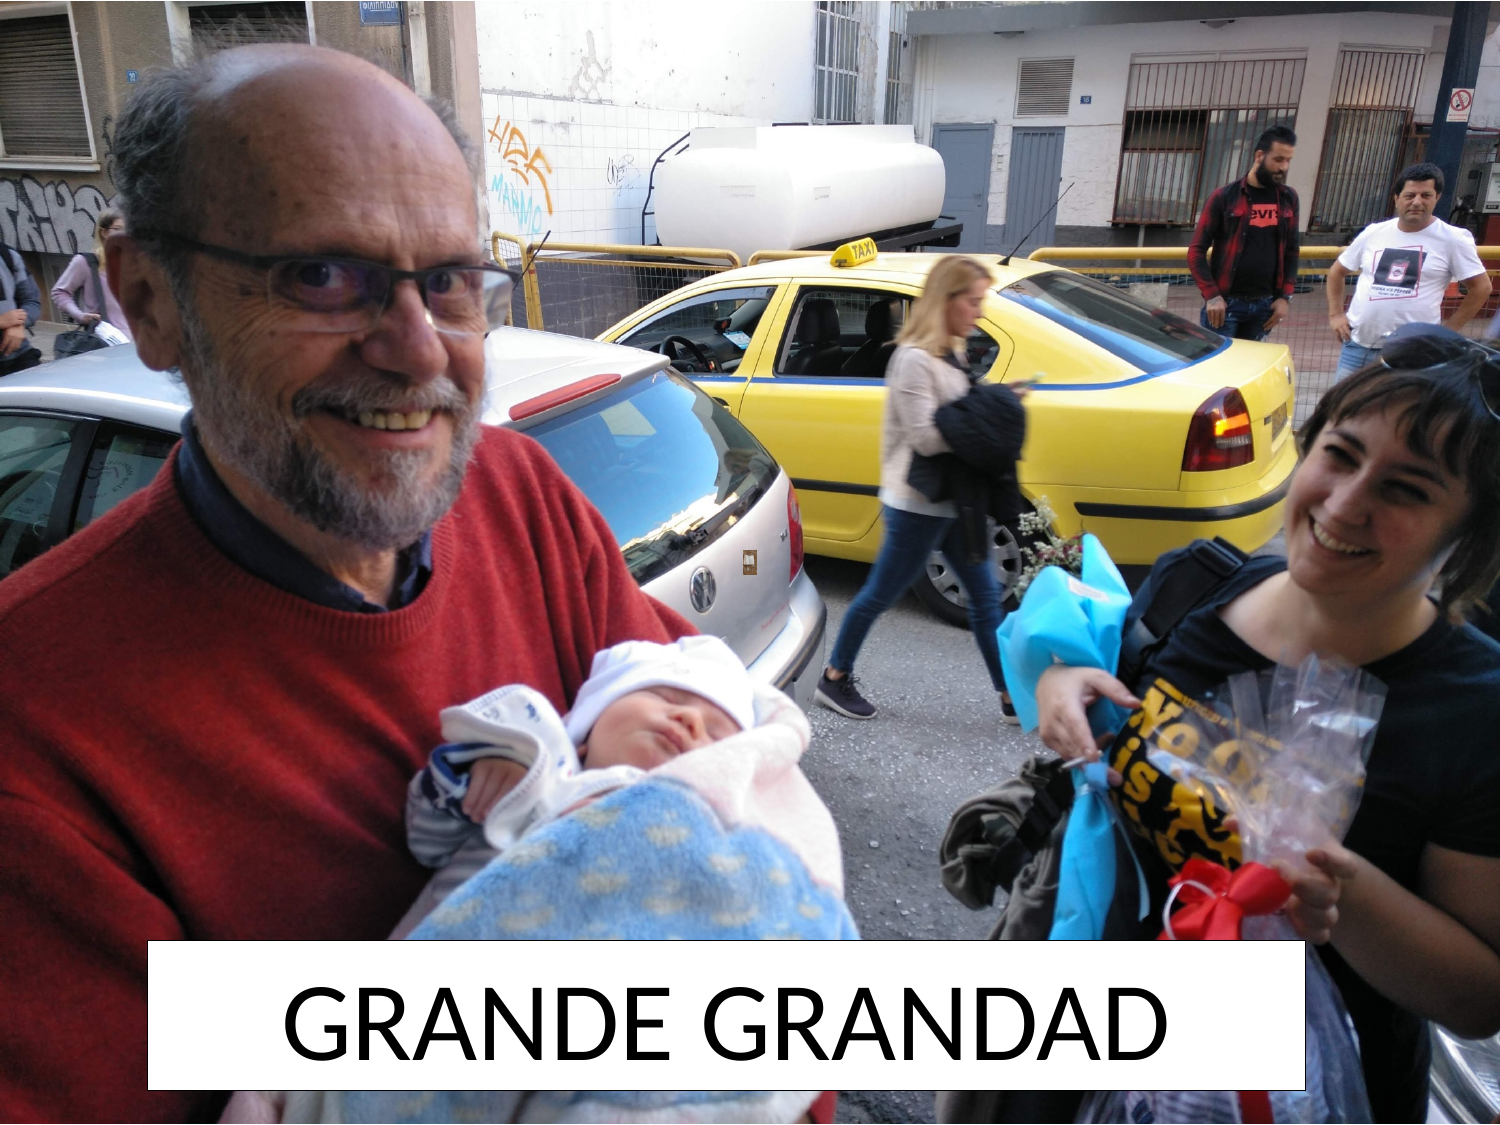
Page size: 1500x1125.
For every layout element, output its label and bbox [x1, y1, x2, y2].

text_box [742, 549, 758, 576]
picture [0, 1, 1500, 1124]
